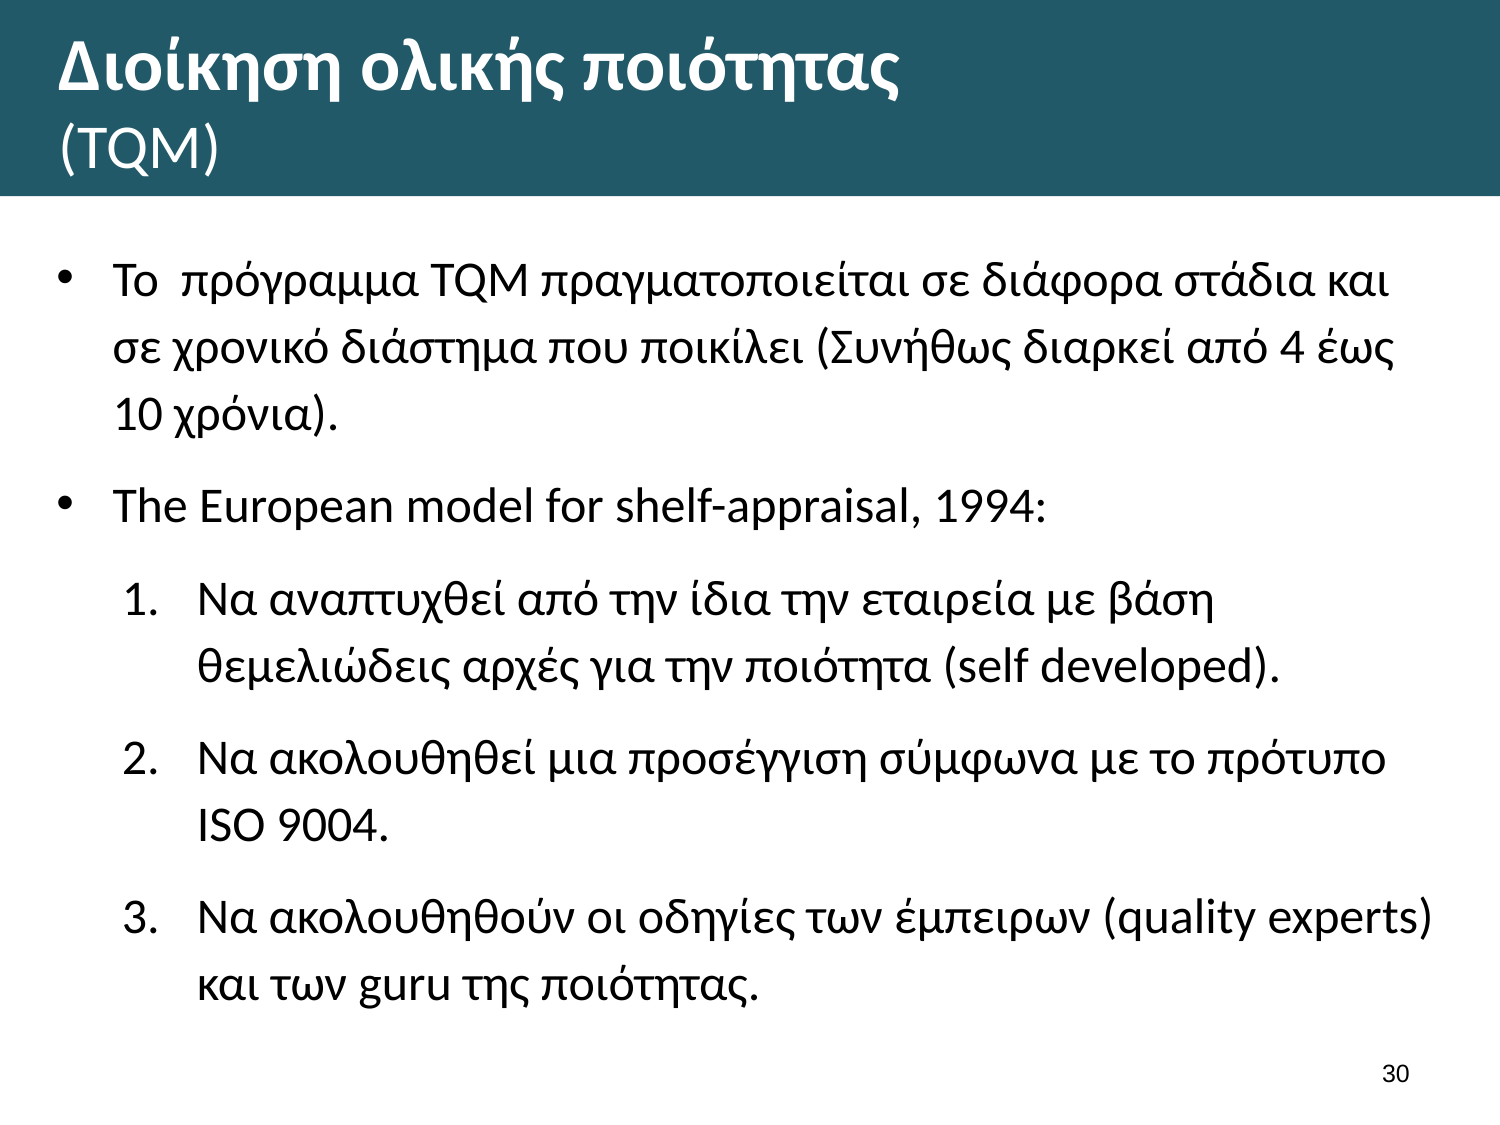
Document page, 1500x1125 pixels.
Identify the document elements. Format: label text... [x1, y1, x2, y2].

slide_number 29 [1074, 1047, 1425, 1103]
title Διοίκηση ολικής ποιότητας (TQM) [0, 0, 1500, 197]
list Το πρόγραμμα TQM πραγματοποιείται σε διάφορα στάδια και σε χρονικό διάστημα που ποικίλει (Συνήθως διαρκεί από 4 έως 10 χρόνια). The European model for shelf-appraisal, 1994: Να αναπτυχθεί από την ίδια την εταιρεία με βάση θεμελιώδεις αρχές για την ποιότητα (self developed). Να ακολουθηθεί μια προσέγγιση σύμφωνα με το πρότυπο ISO 9004. Να ακολουθηθούν οι οδηγίες των έμπειρων (quality experts) και των guru της ποιότητας. [41, 231, 1459, 1047]
